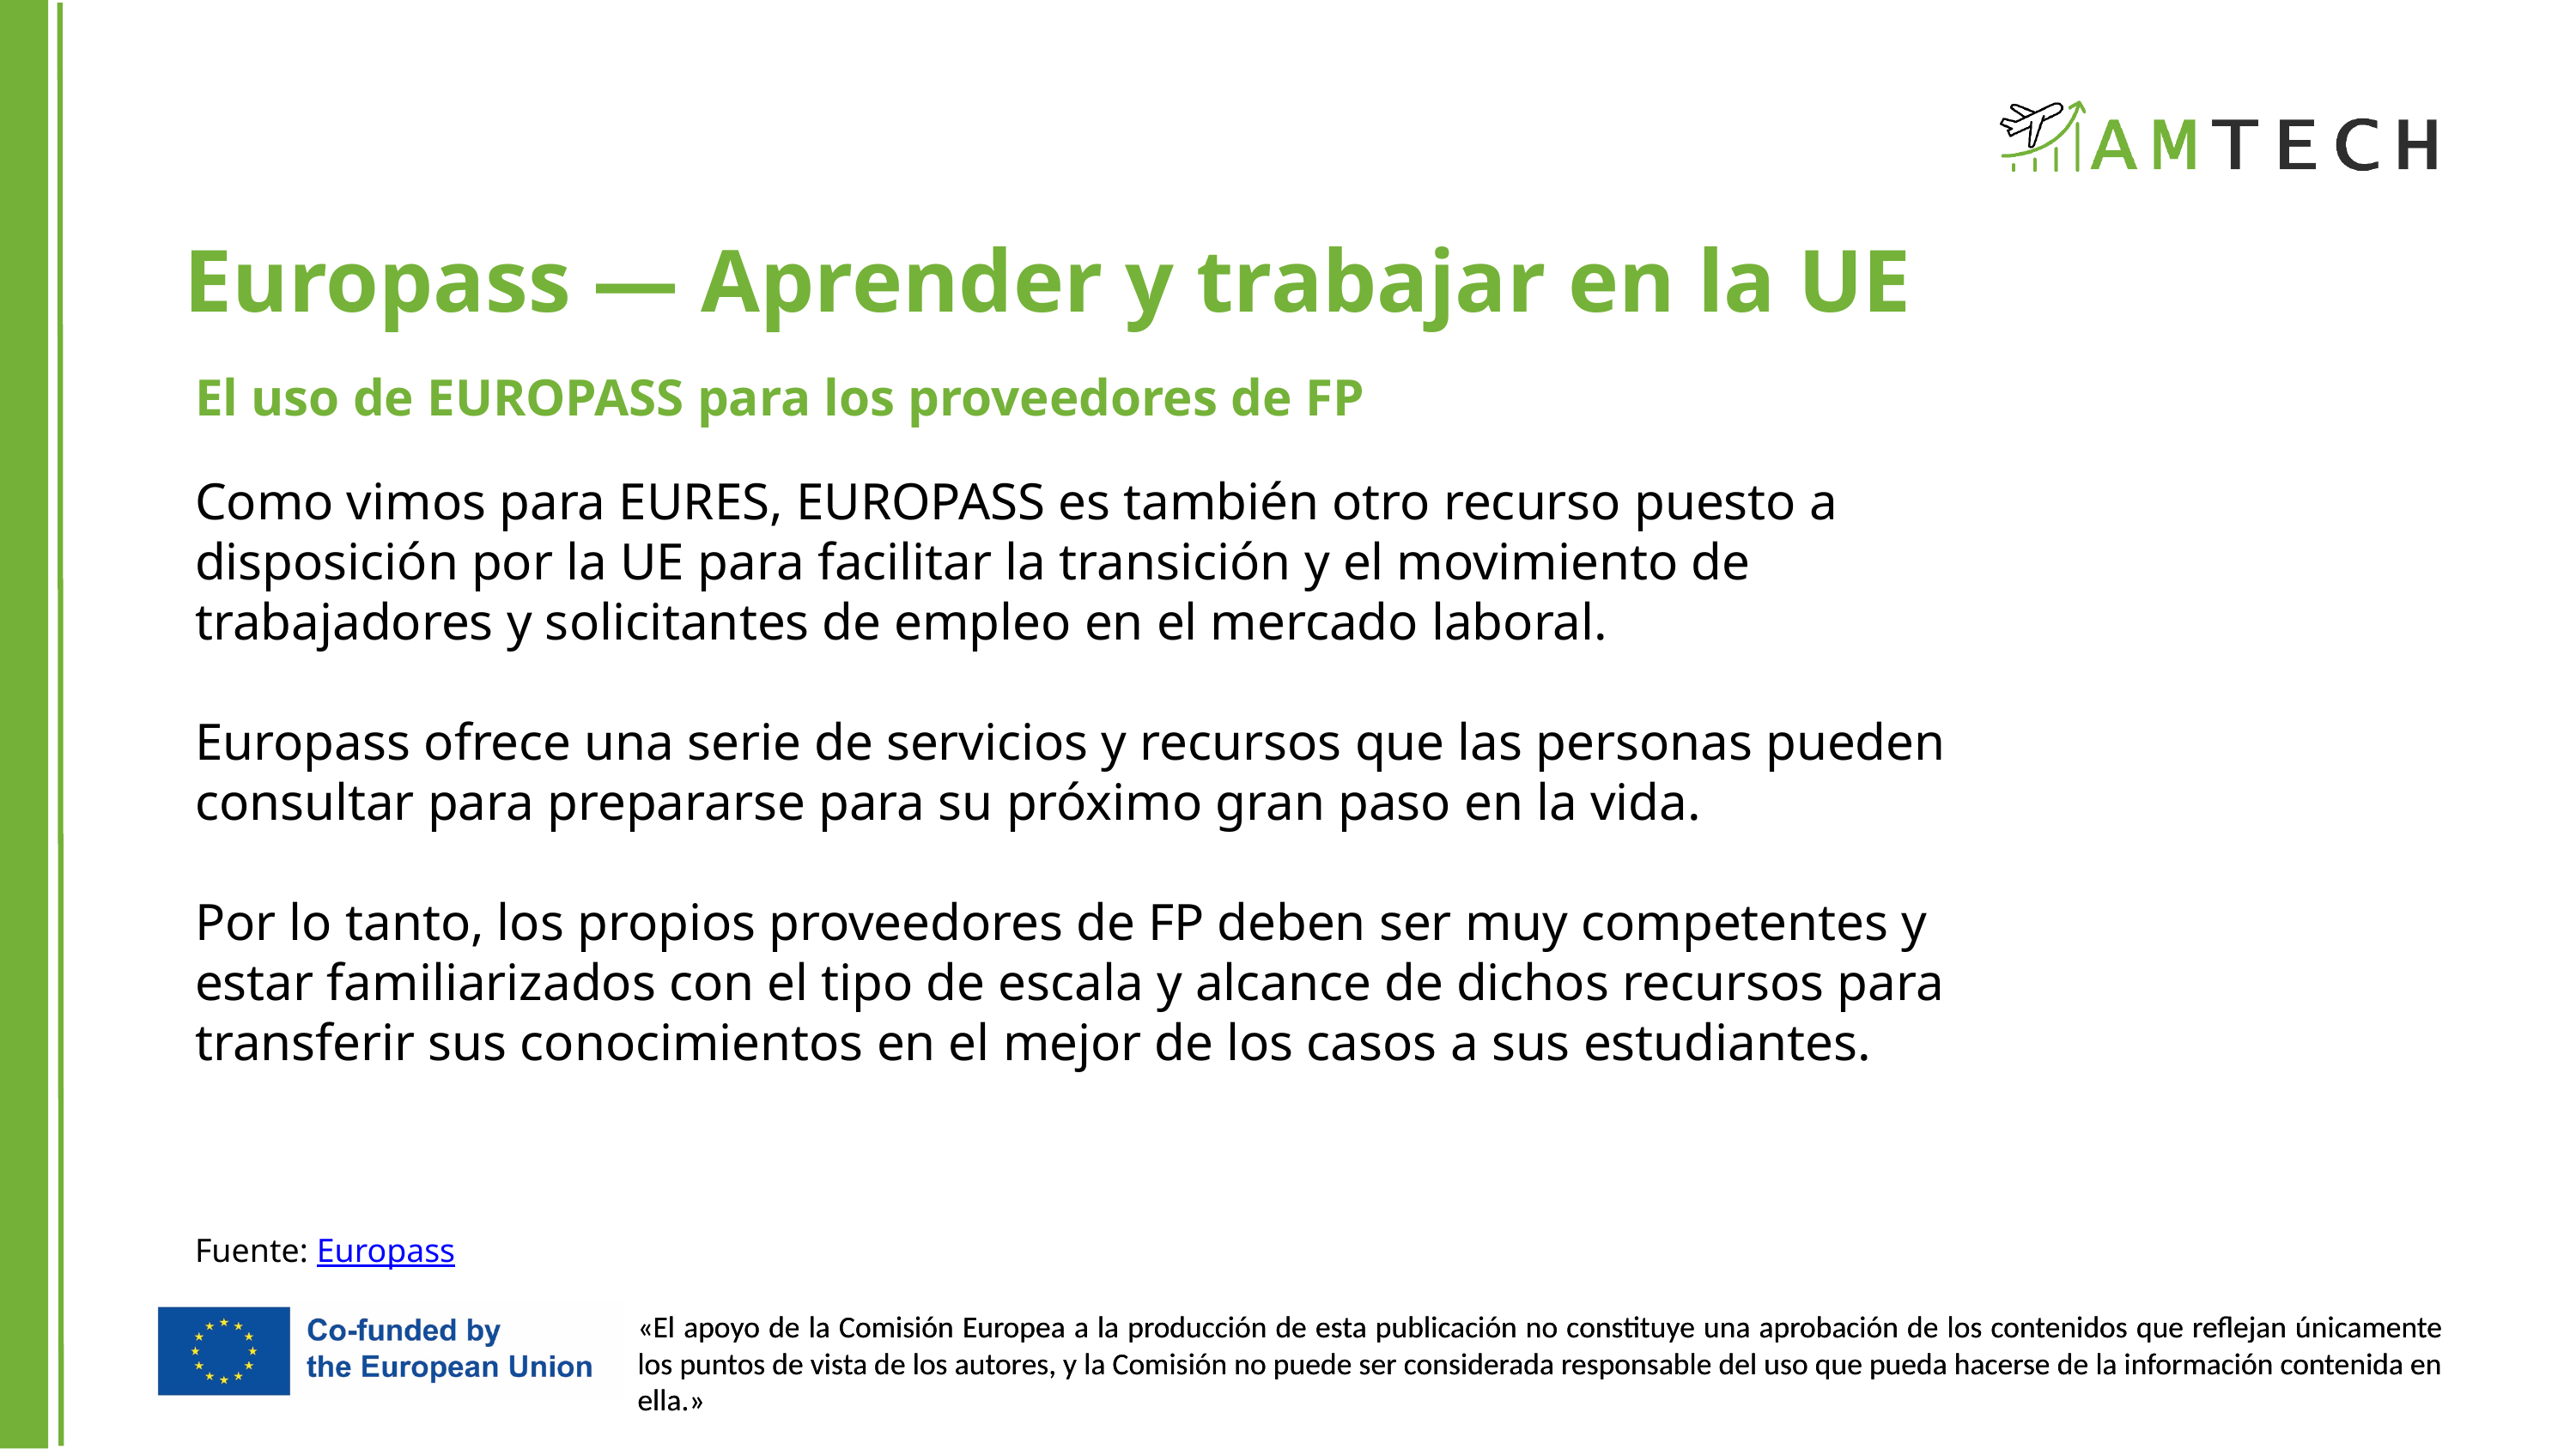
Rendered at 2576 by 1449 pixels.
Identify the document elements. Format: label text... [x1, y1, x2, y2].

text_box El uso de EUROPASS para los proveedores de FP [182, 359, 1889, 433]
picture [152, 1301, 625, 1401]
text_box Europass — Aprender y trabajar en la UE [172, 220, 2533, 336]
text_box Fuente: Europass [182, 1223, 1033, 1280]
picture [1993, 91, 2458, 179]
text_box Como vimos para EURES, EUROPASS es también otro recurso puesto a disposición por la UE para facilitar la transición y el movimiento de trabajadores y solicitantes de empleo en el mercado laboral. Europass ofrece una serie de servicios y recursos que las personas pueden consultar para prepararse para su próximo gran paso en la vida. Por lo tanto, los propios proveedores de FP deben ser muy competentes y estar familiarizados con el tipo de escala y alcance de dichos recursos para transferir sus conocimientos en el mejor de los casos a sus estudiantes. [182, 464, 2039, 1077]
